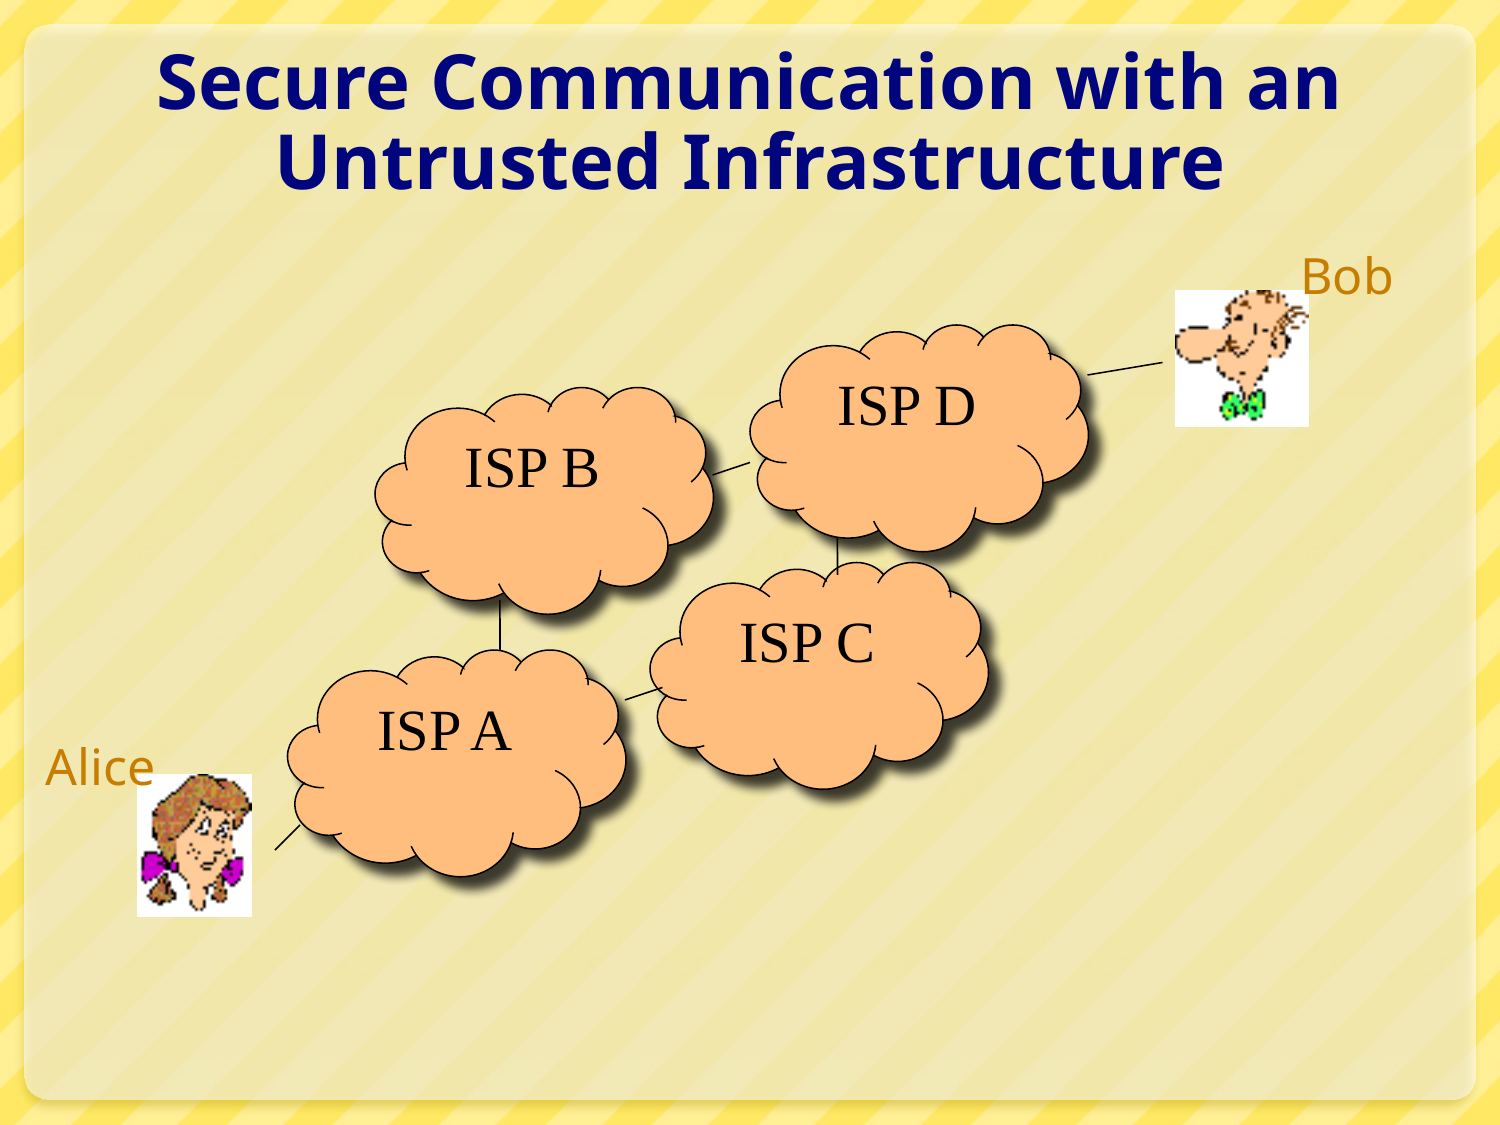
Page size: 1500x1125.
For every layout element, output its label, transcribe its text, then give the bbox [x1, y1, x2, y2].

picture [137, 774, 253, 917]
text_box Alice [30, 727, 171, 803]
text_box ISP A [287, 650, 626, 877]
text_box ISP D [750, 324, 1089, 552]
text_box Bob [1285, 237, 1409, 313]
text_box [0, 0, 1500, 1125]
title Secure Communication with an Untrusted Infrastructure [50, 37, 1450, 213]
picture [1175, 290, 1309, 427]
text_box ISP B [375, 387, 714, 615]
text_box ISP C [650, 562, 989, 790]
